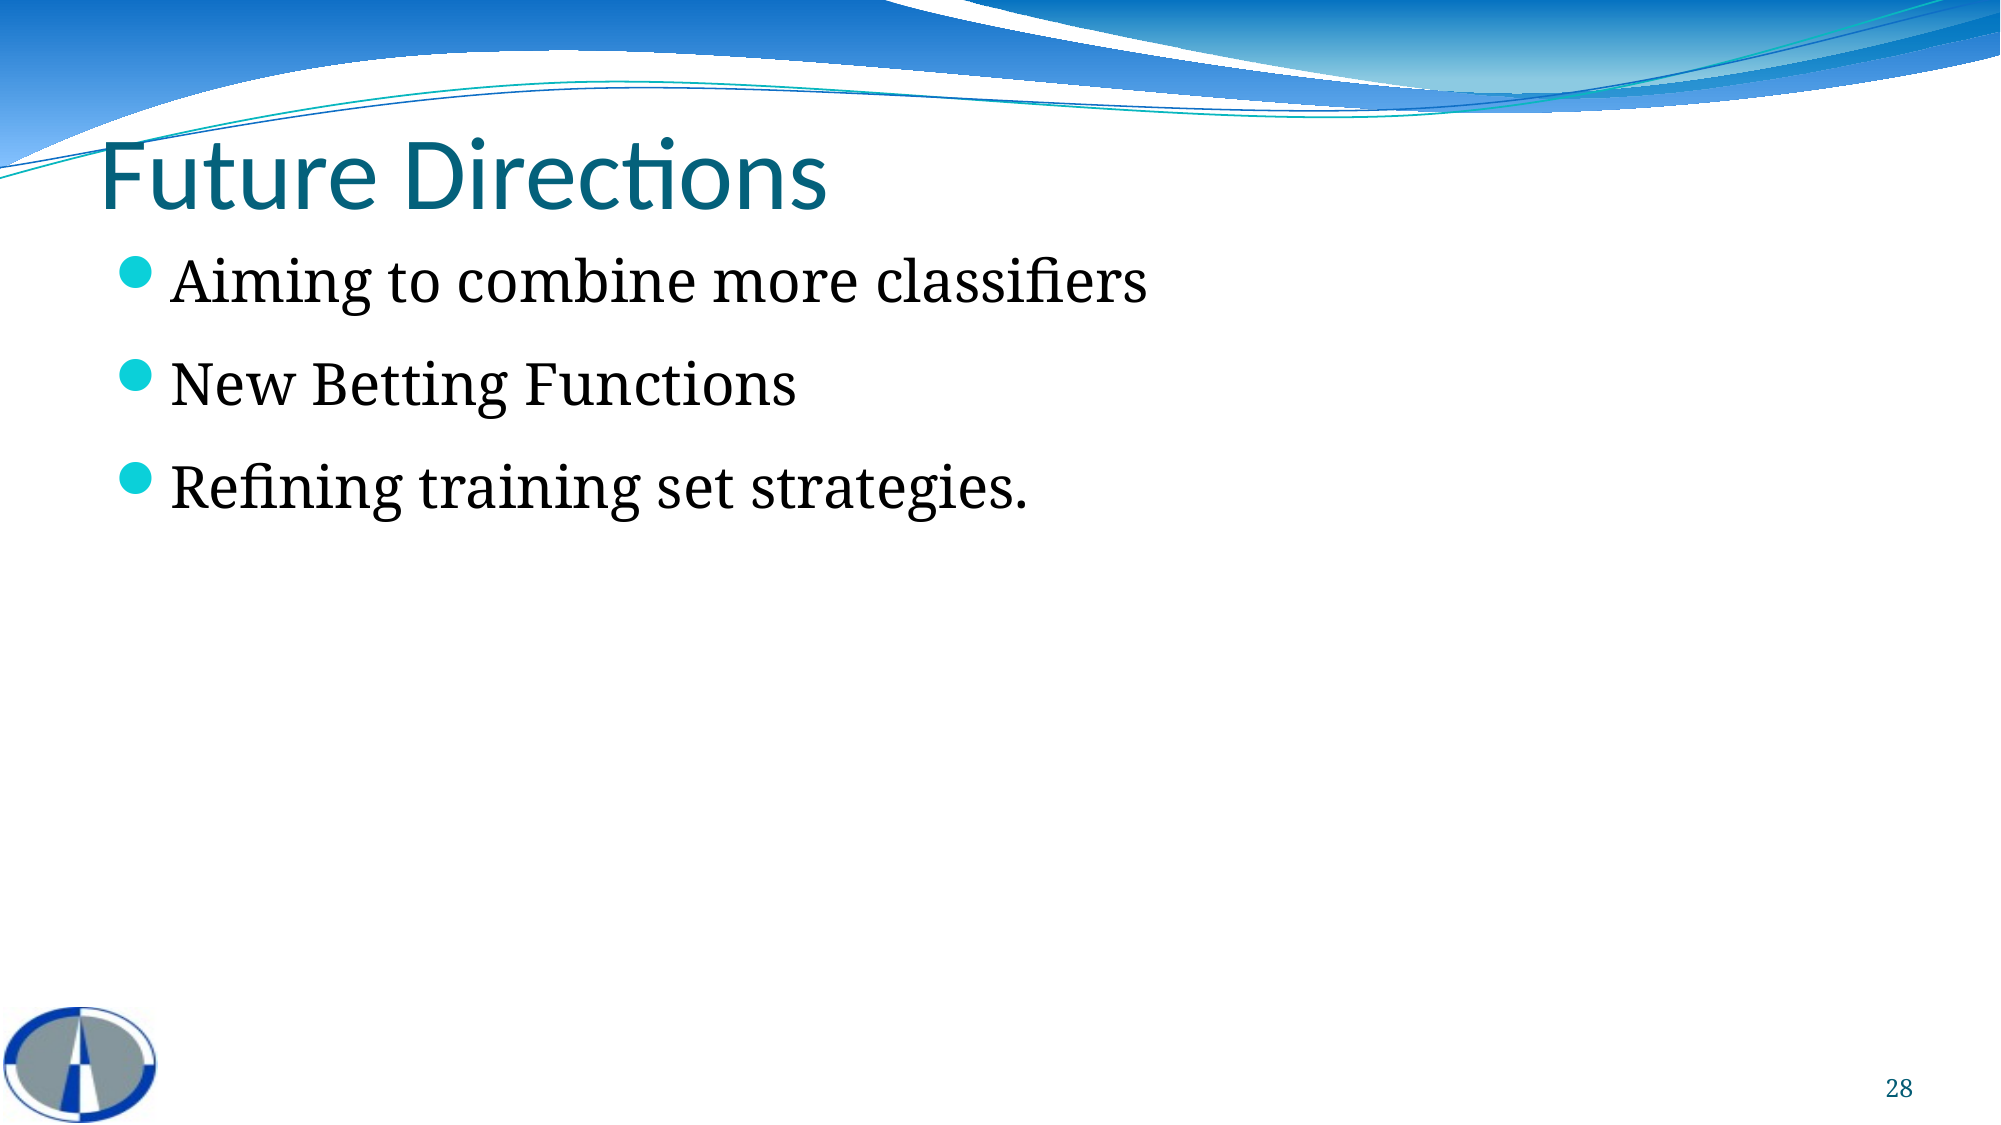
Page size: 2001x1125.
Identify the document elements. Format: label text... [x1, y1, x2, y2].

picture [3, 1007, 158, 1123]
list Aiming to combine more classifiers New Betting Functions Refining training set strategies. [99, 231, 1901, 1038]
title Future Directions [99, 42, 1901, 231]
slide_number 28 [1746, 1047, 1914, 1107]
